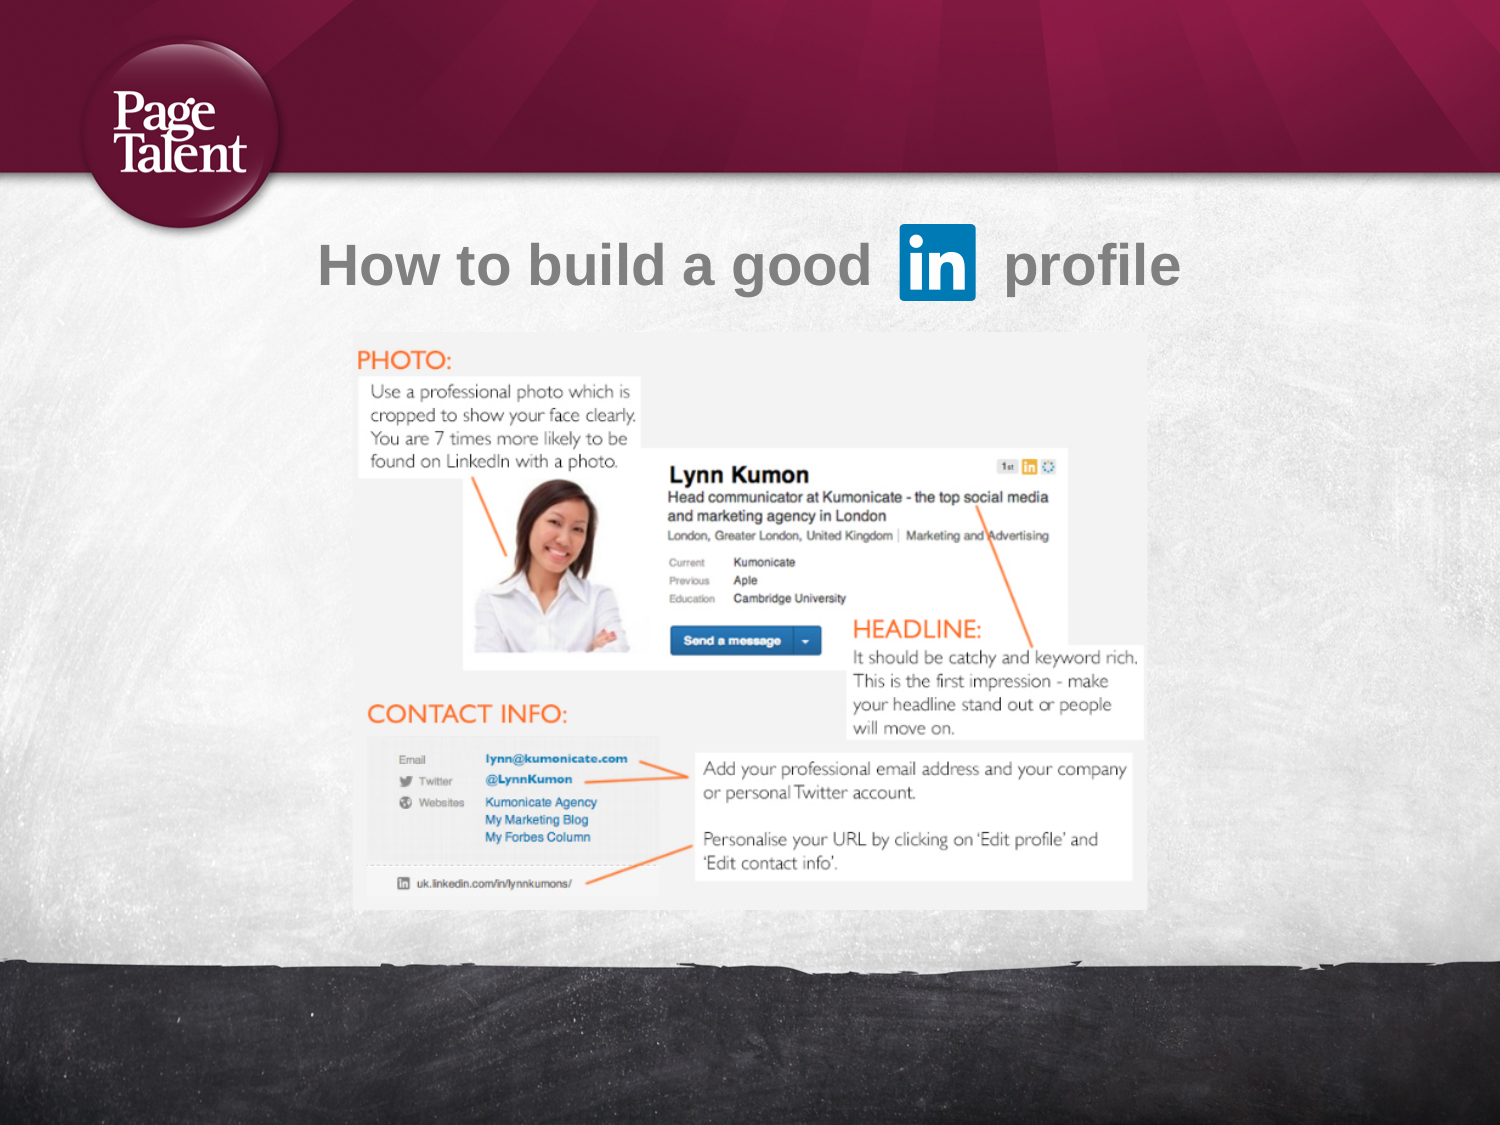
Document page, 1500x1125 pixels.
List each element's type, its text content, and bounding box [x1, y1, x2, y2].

text_box How to build a good profile [302, 219, 1198, 305]
picture [0, 0, 1500, 1125]
